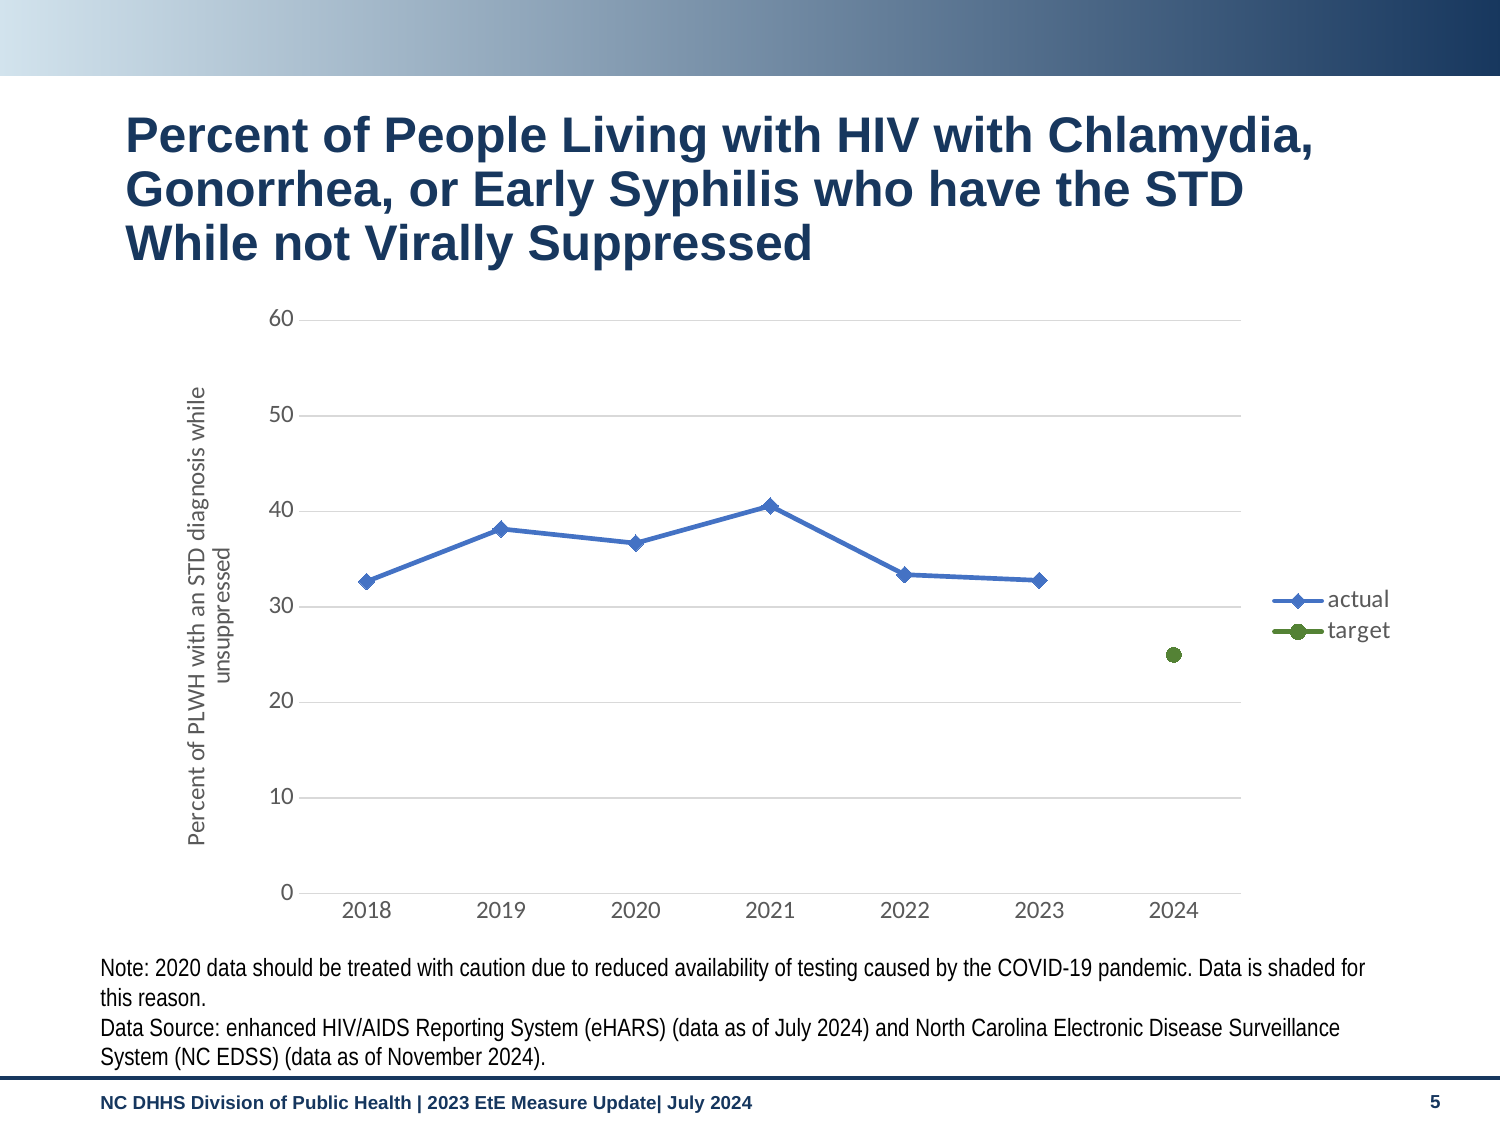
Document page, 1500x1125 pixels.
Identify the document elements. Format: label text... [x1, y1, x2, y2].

title Percent of People Living with HIV with Chlamydia, Gonorrhea, or Early Syphilis who have the STD While not Virally Suppressed [110, 102, 1398, 193]
chart [151, 295, 1411, 938]
list Note: 2020 data should be treated with caution due to reduced availability of testing caused by the COVID-19 pandemic. Data is shaded for this reason. Data Source: enhanced HIV/AIDS Reporting System (eHARS) (data as of July 2024) and North Carolina Electronic Disease Surveillance System (NC EDSS) (data as of November 2024). [85, 1024, 1397, 1079]
